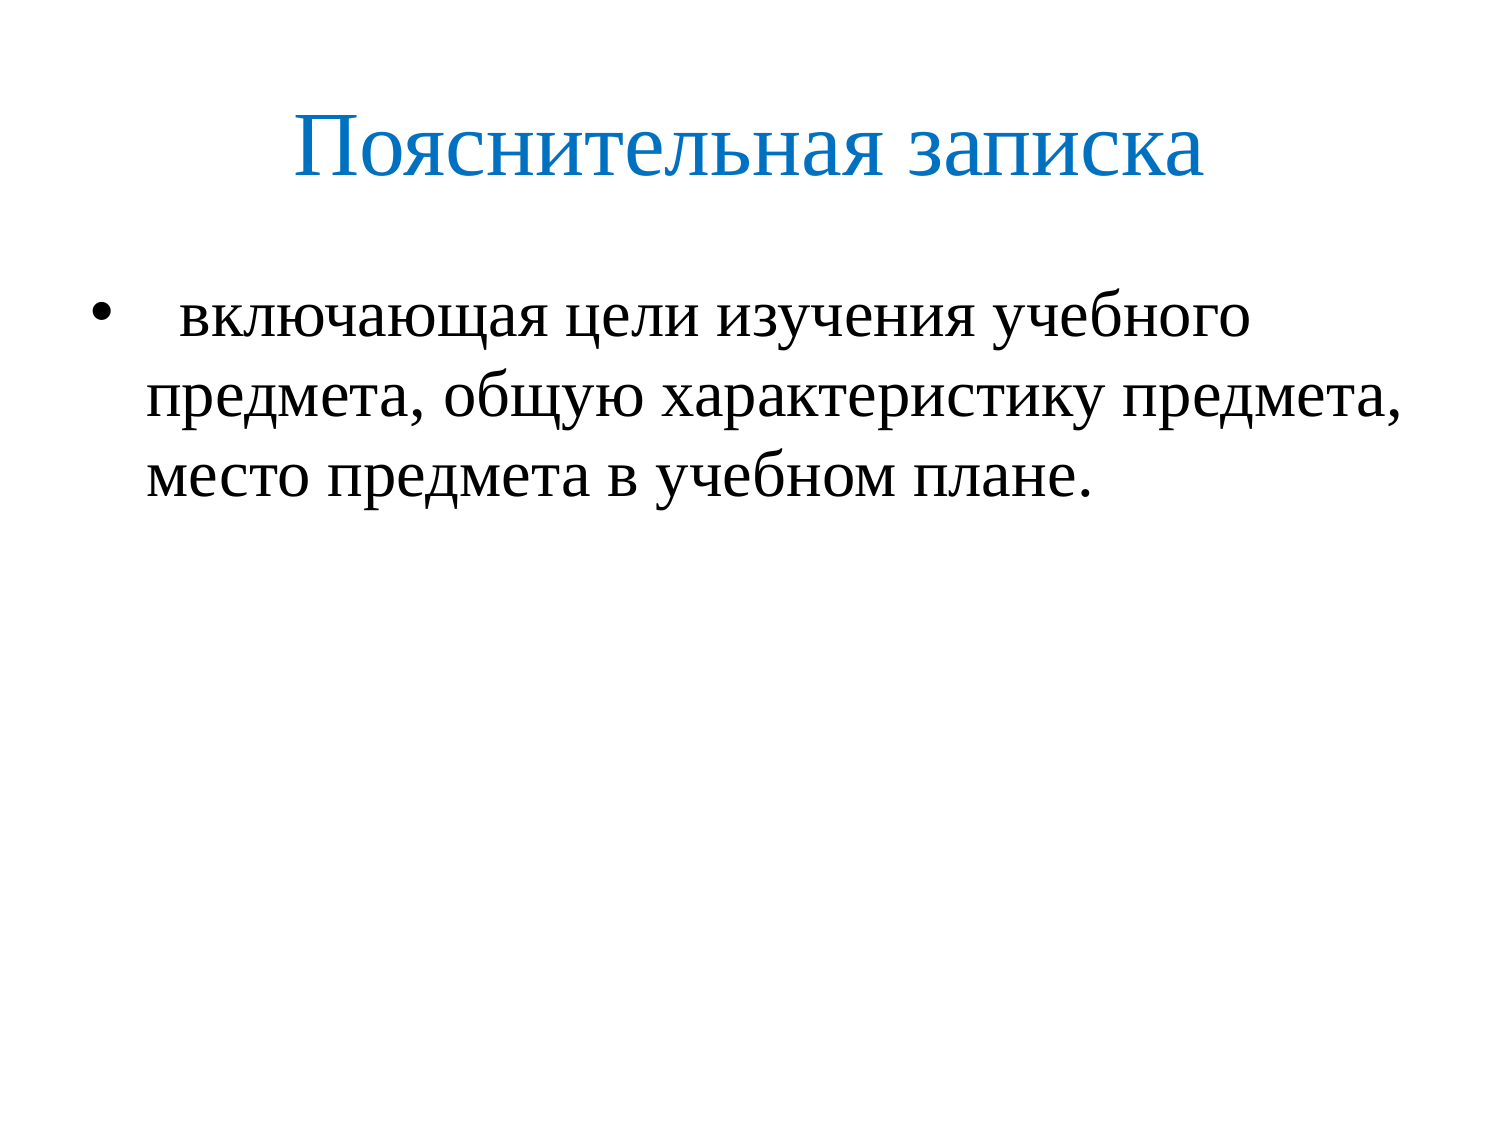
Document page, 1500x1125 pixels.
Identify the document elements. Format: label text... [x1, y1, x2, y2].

list включающая цели изучения учебного предмета, общую характеристику предмета, место предмета в учебном плане. [75, 262, 1425, 1005]
title Пояснительная записка [75, 45, 1425, 233]
